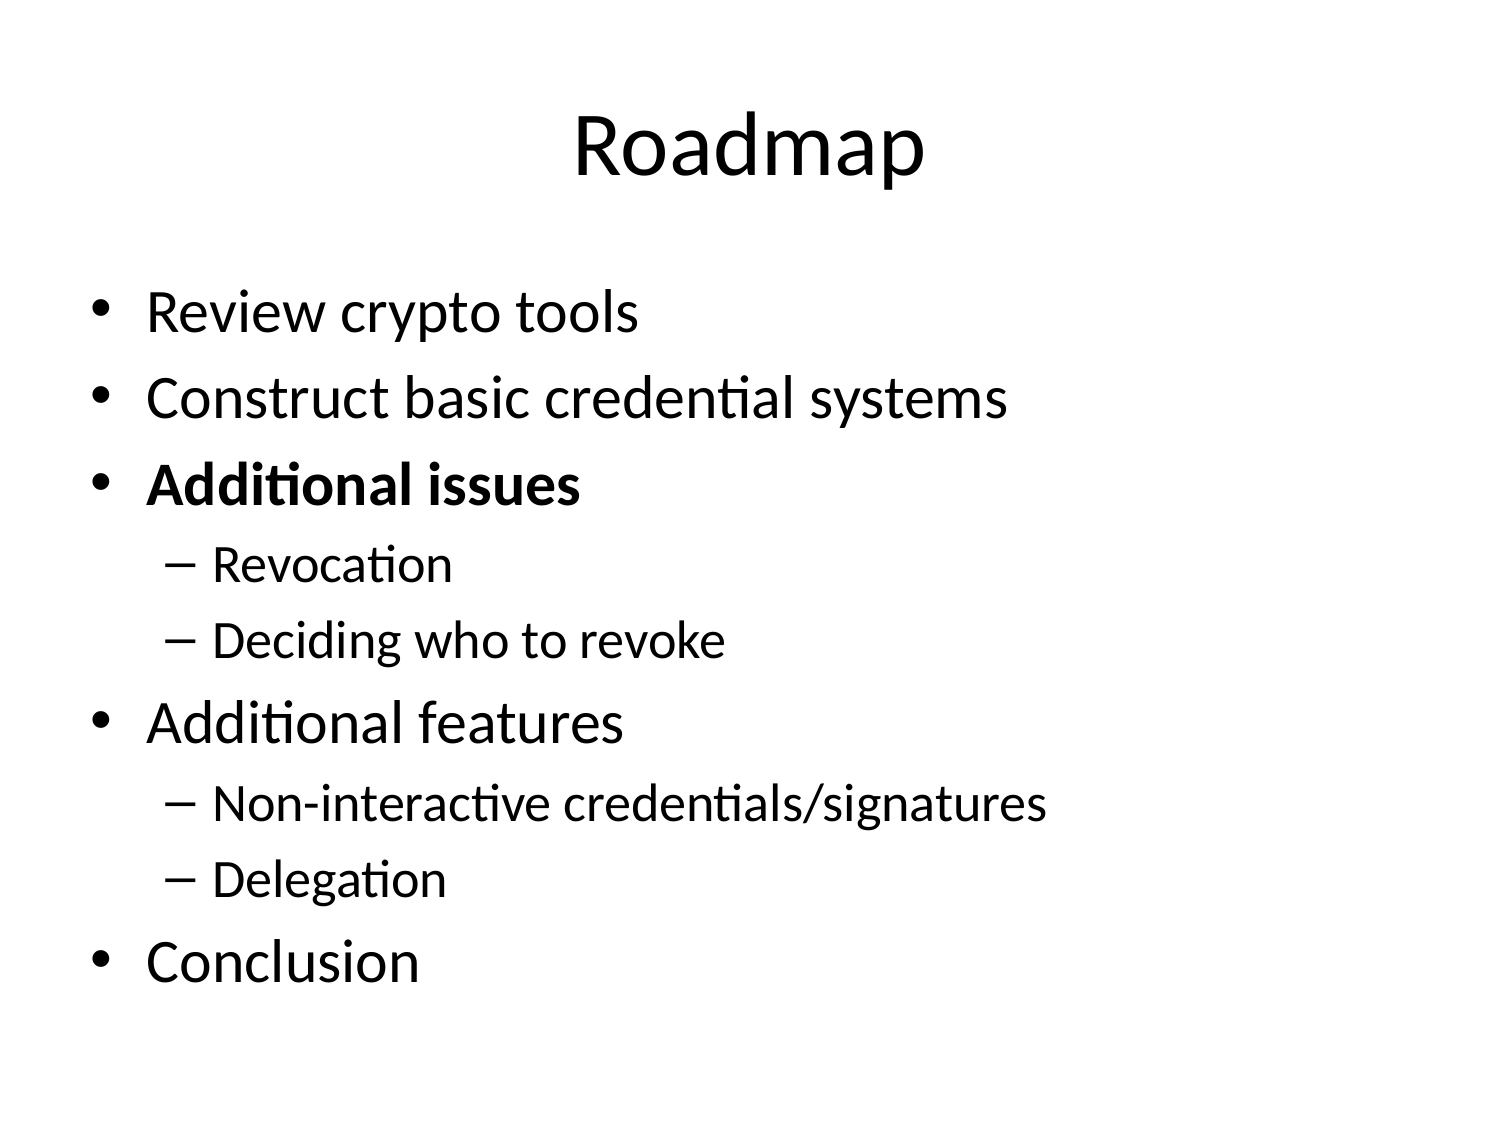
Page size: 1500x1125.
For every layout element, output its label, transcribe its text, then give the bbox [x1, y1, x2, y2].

list Review crypto tools Construct basic credential systems Additional issues Revocation Deciding who to revoke Additional features Non-interactive credentials/signatures Delegation Conclusion [75, 262, 1425, 1005]
title Roadmap [75, 45, 1425, 233]
